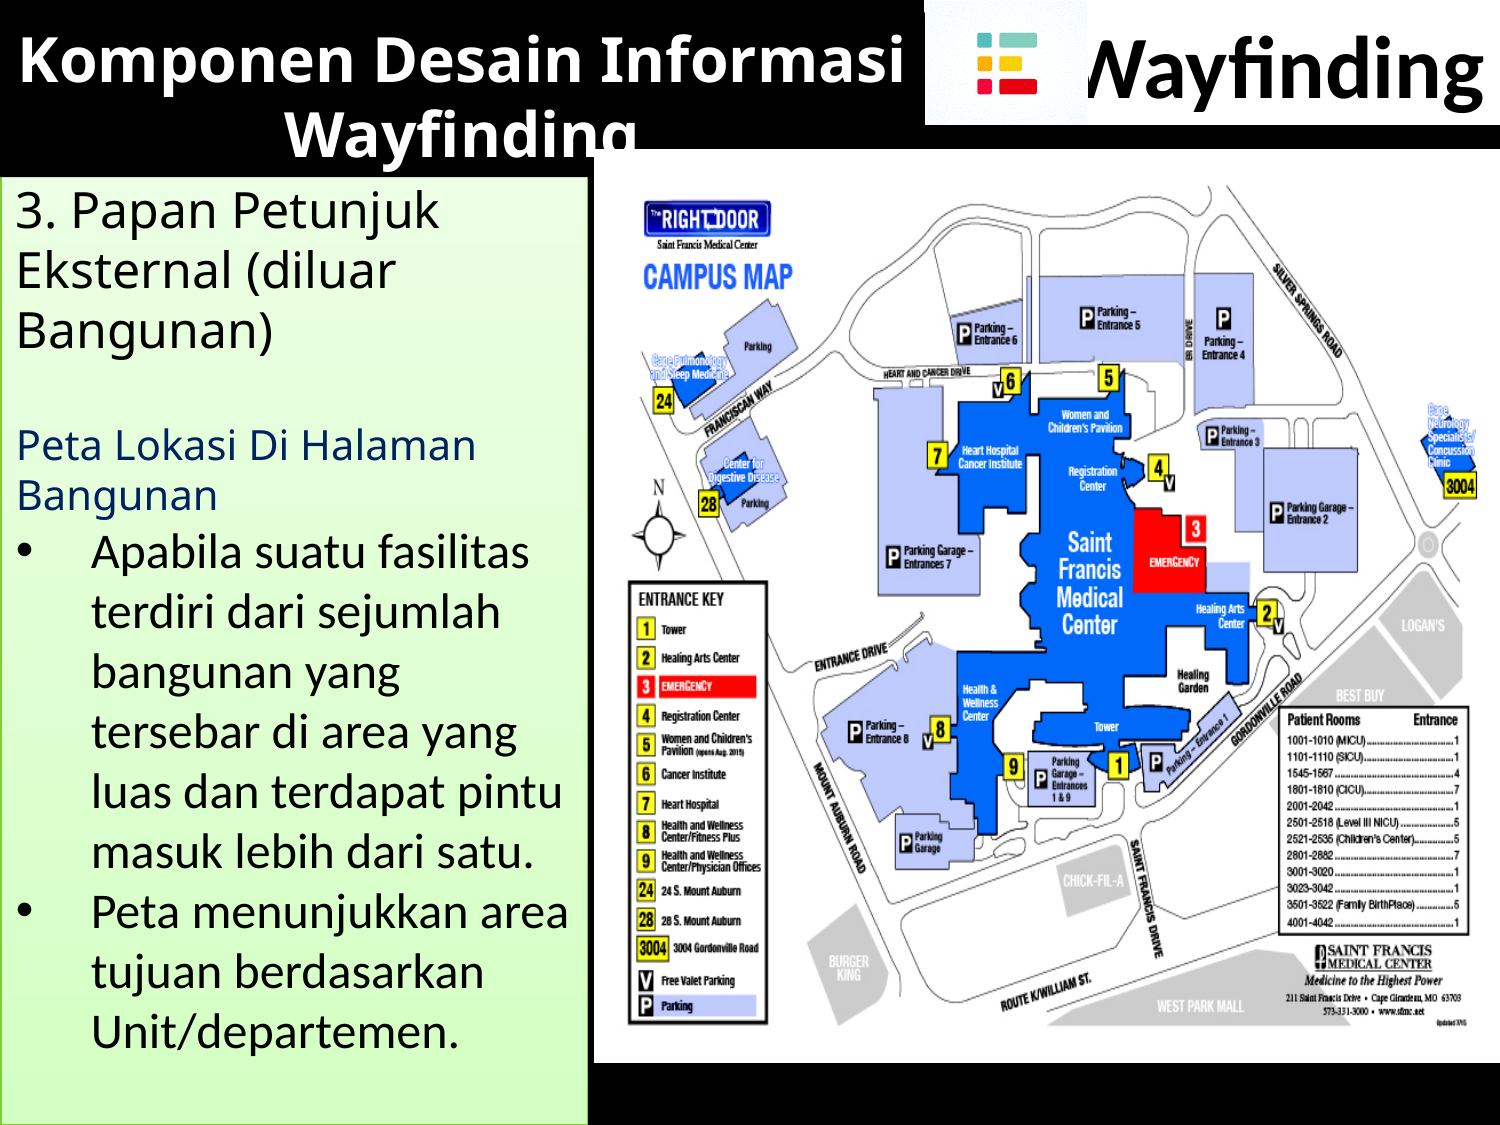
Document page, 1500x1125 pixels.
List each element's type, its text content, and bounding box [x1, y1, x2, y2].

picture [593, 149, 1500, 1063]
text_box [1088, 0, 1500, 75]
title Wayfinding [1091, 75, 1500, 125]
picture [924, 0, 1088, 126]
text_box [0, 0, 922, 75]
text_box Komponen Desain Informasi Wayfinding [0, 75, 925, 178]
text_box 3. Papan Petunjuk Eksternal (diluar Bangunan) Peta Lokasi Di Halaman Bangunan Apabila suatu fasilitas terdiri dari sejumlah bangunan yang tersebar di area yang luas dan terdapat pintu masuk lebih dari satu. Peta menunjukkan area tujuan berdasarkan Unit/departemen. [0, 178, 588, 1125]
